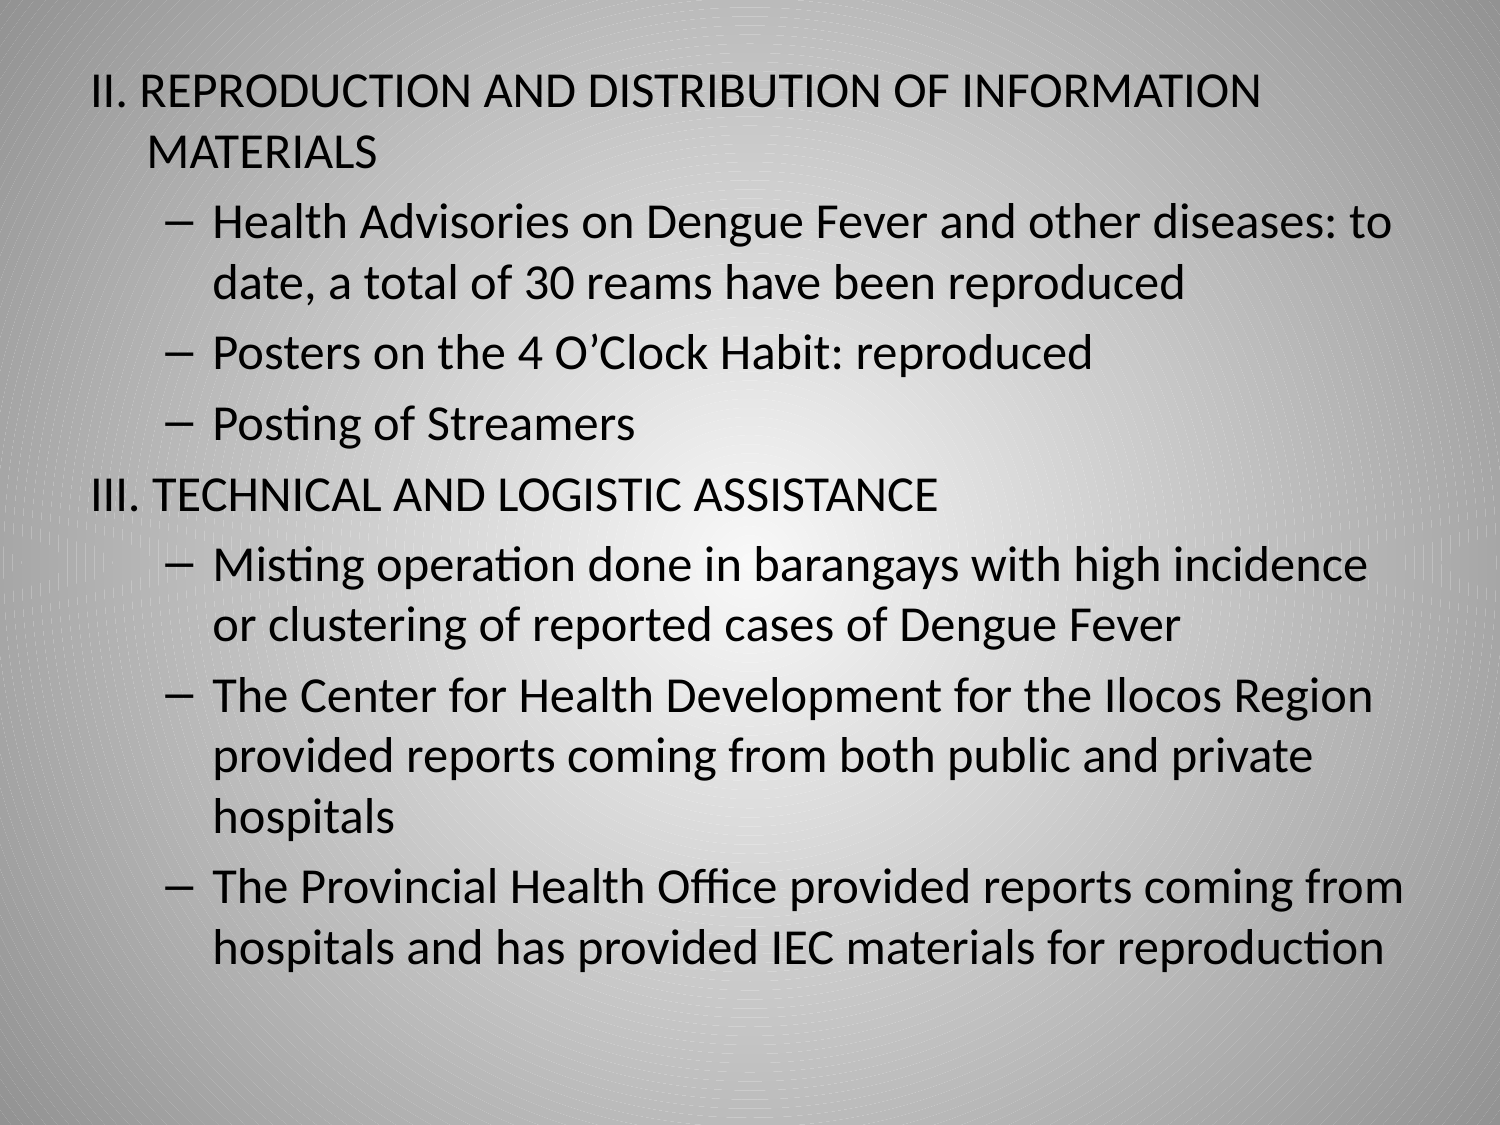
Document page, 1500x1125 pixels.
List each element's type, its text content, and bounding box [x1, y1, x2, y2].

list II. REPRODUCTION AND DISTRIBUTION OF INFORMATION MATERIALS Health Advisories on Dengue Fever and other diseases: to date, a total of 30 reams have been reproduced Posters on the 4 O’Clock Habit: reproduced Posting of Streamers III. TECHNICAL AND LOGISTIC ASSISTANCE Misting operation done in barangays with high incidence or clustering of reported cases of Dengue Fever The Center for Health Development for the Ilocos Region provided reports coming from both public and private hospitals The Provincial Health Office provided reports coming from hospitals and has provided IEC materials for reproduction [75, 50, 1425, 1075]
